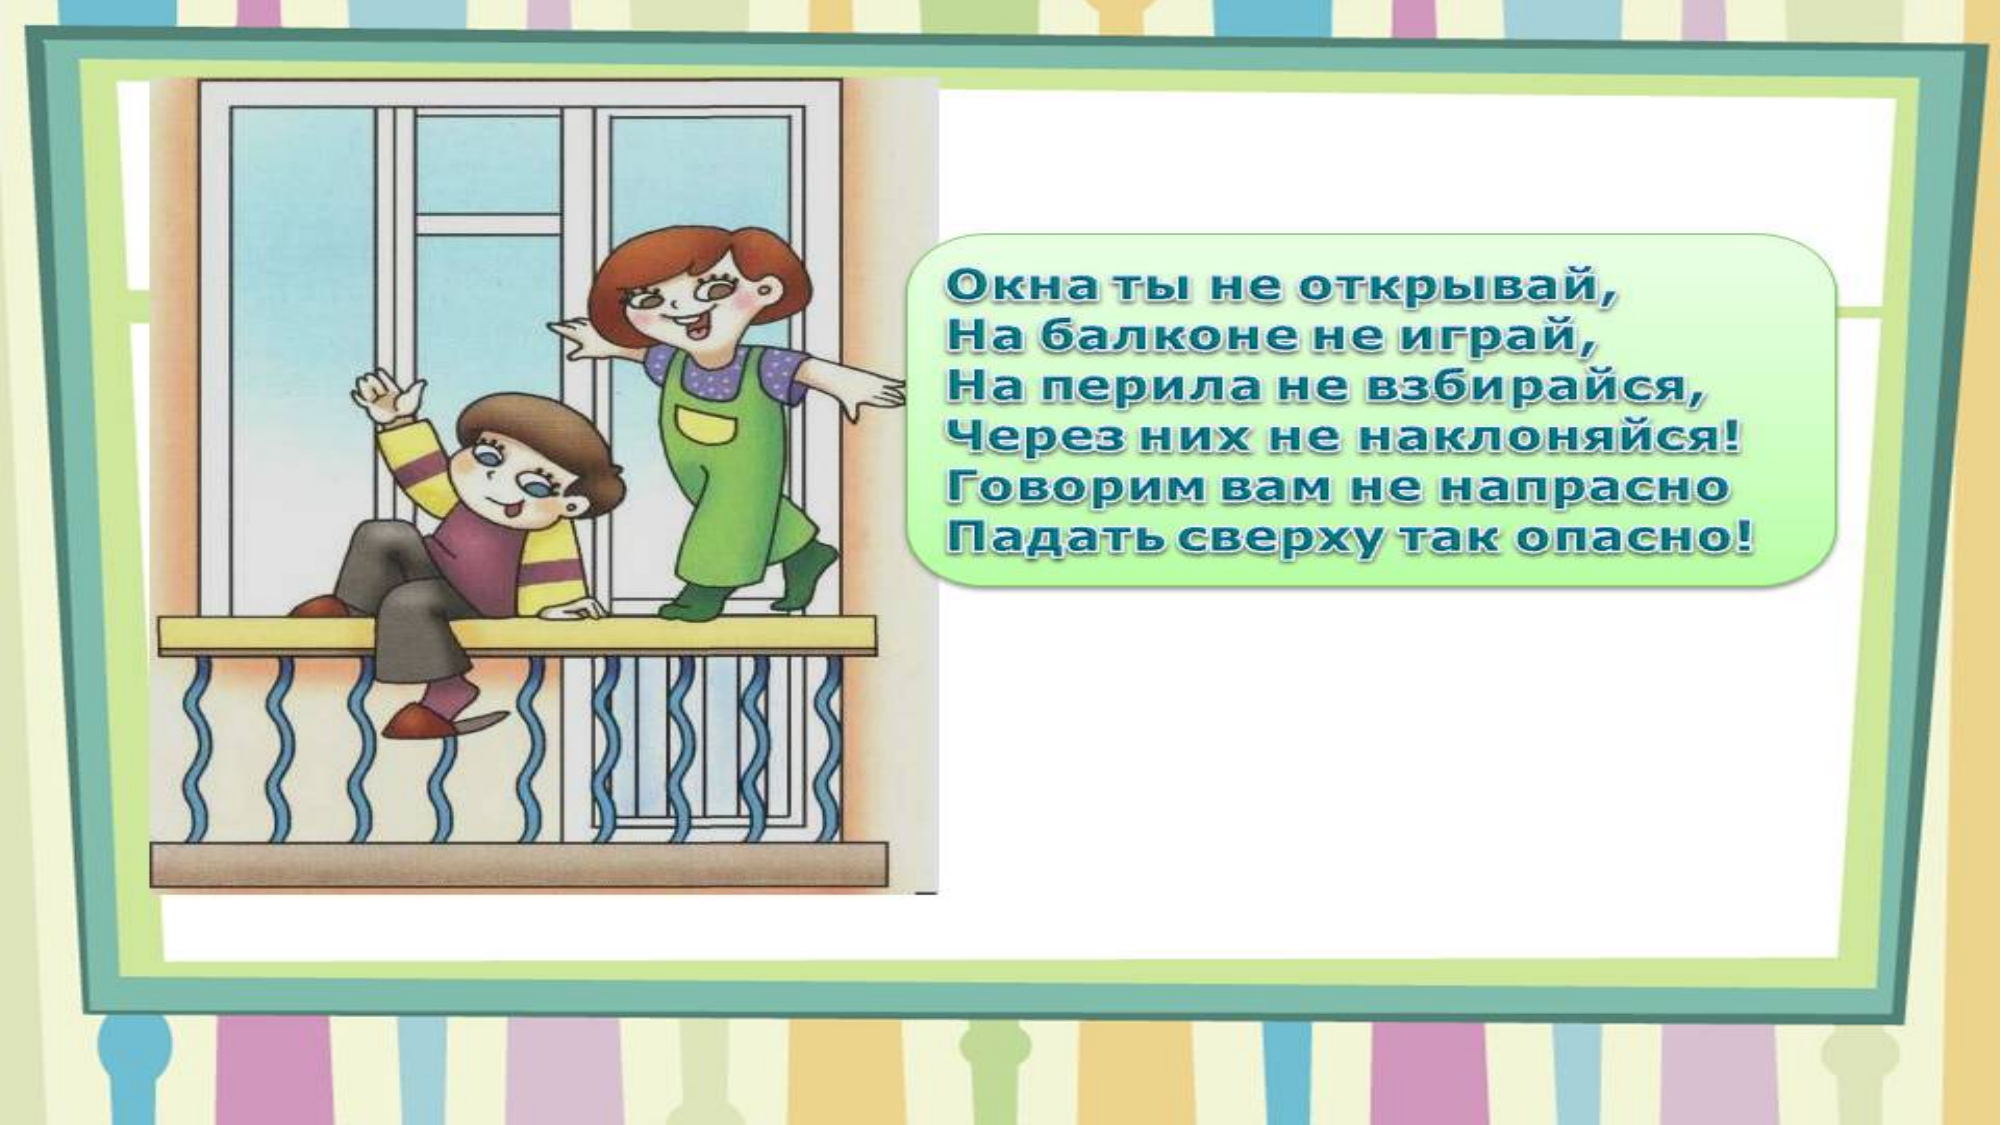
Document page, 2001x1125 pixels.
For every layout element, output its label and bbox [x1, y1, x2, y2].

list [0, 0, 2000, 1125]
